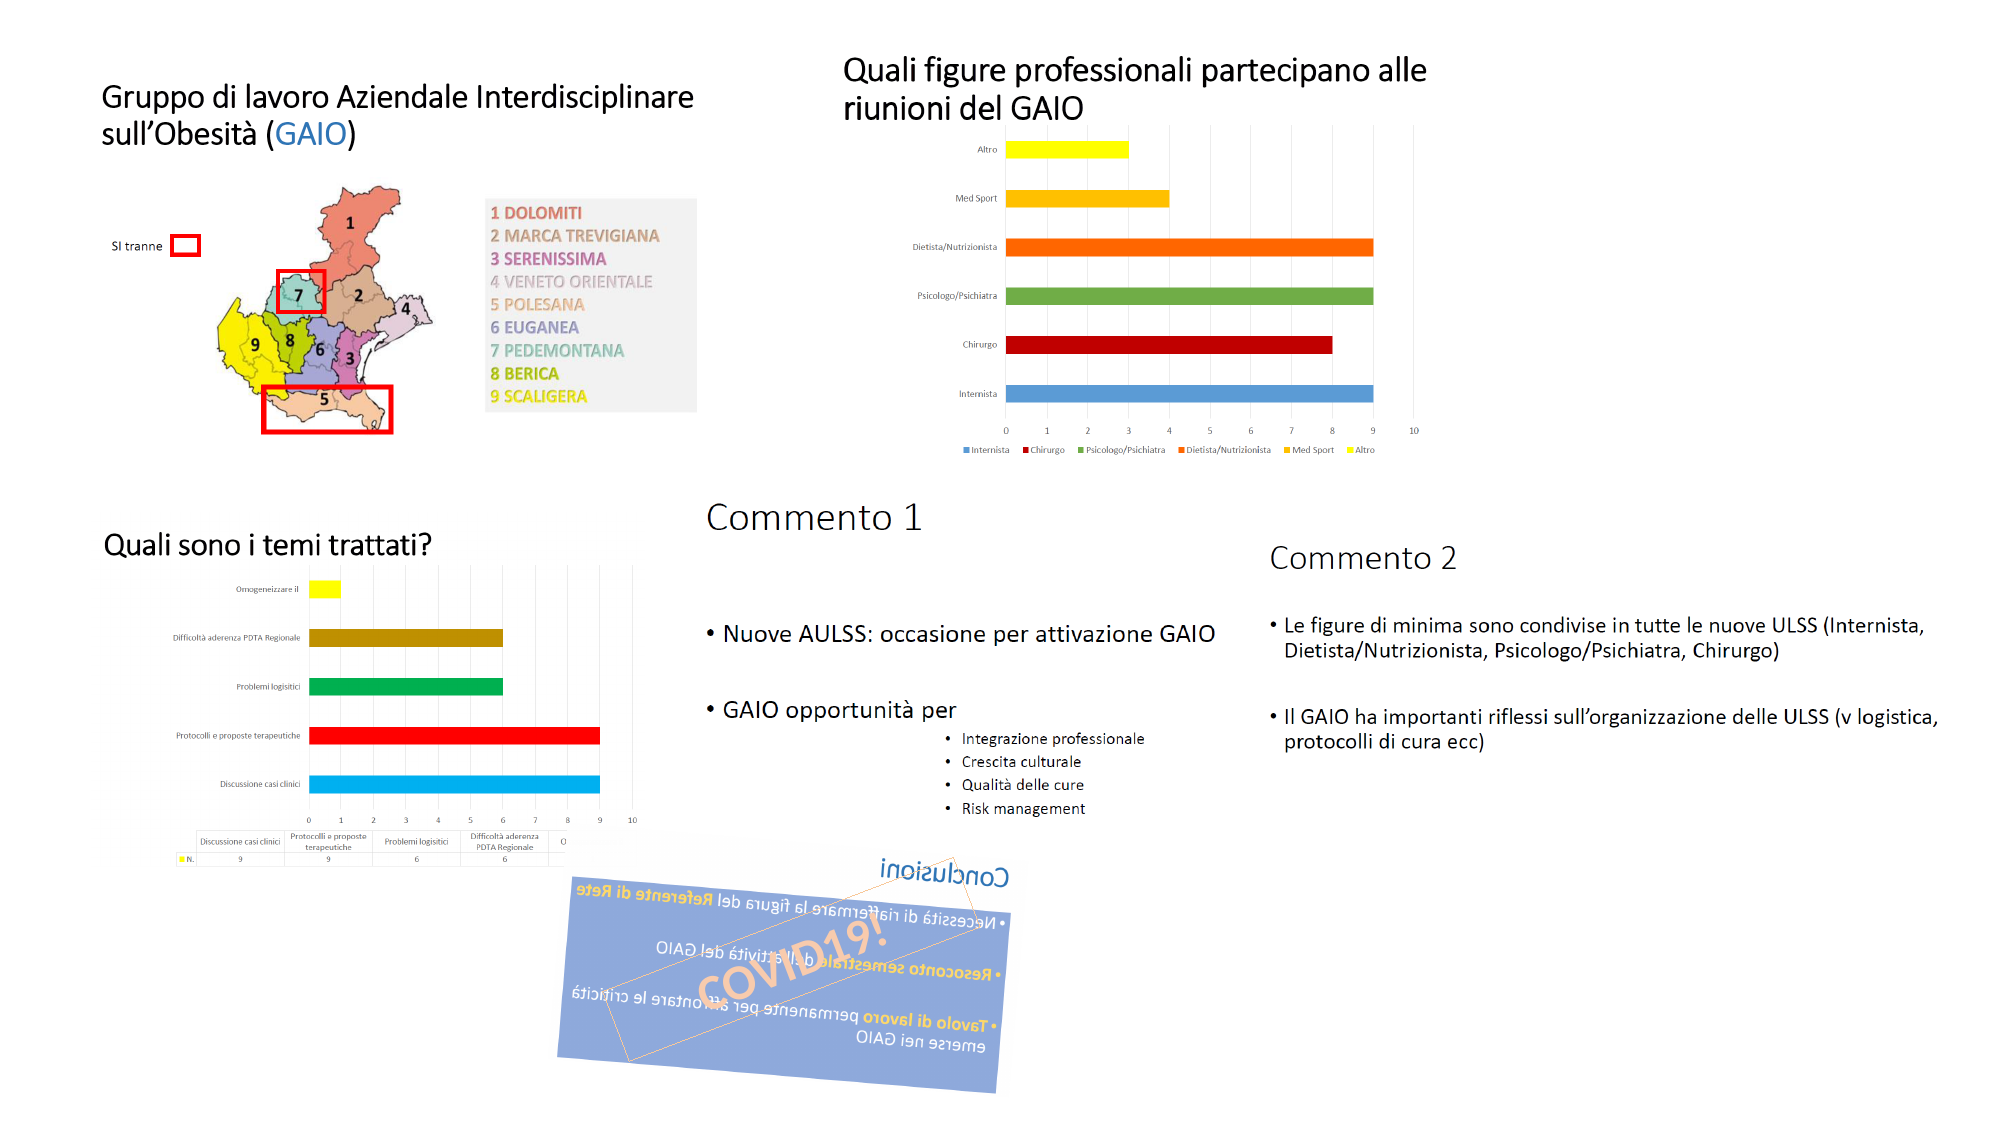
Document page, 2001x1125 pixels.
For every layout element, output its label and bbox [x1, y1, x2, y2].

picture [833, 50, 1431, 459]
picture [90, 488, 1953, 1079]
picture [64, 73, 722, 436]
